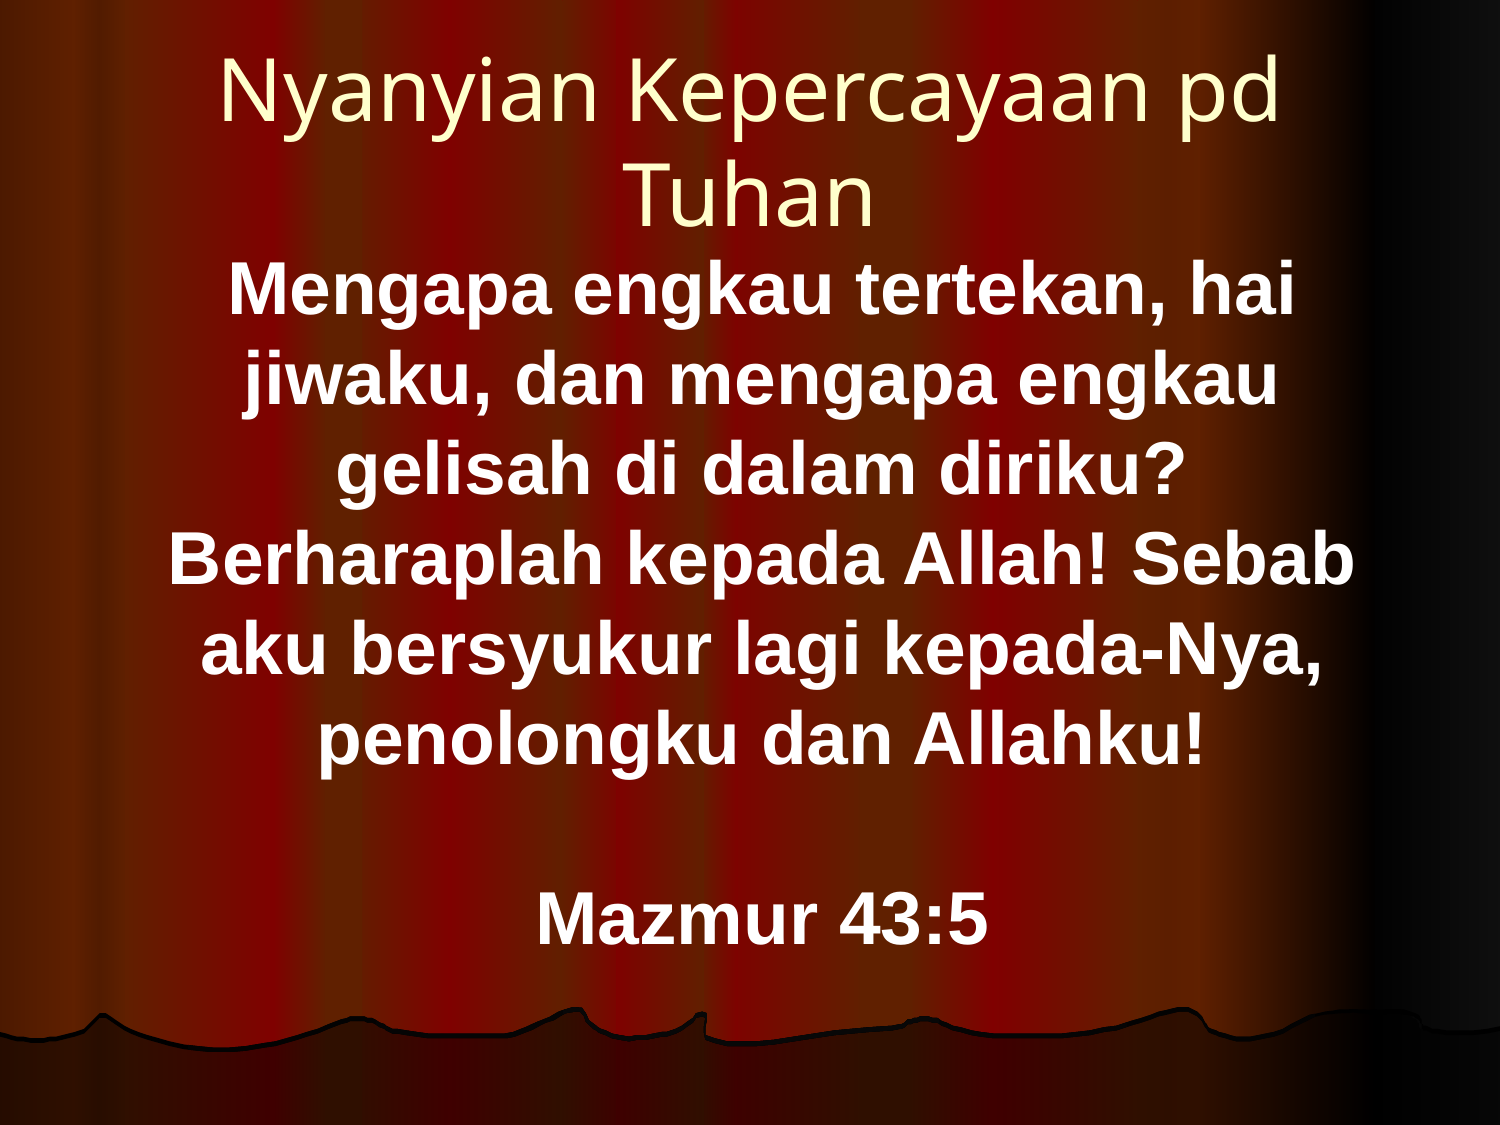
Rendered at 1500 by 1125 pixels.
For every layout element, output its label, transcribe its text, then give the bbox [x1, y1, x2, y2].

title Nyanyian Kepercayaan pd Tuhan [74, 45, 1426, 233]
text_box Mengapa engkau tertekan, hai jiwaku, dan mengapa engkau gelisah di dalam diriku? Berharaplah kepada Allah! Sebab aku bersyukur lagi kepada-Nya, penolongku dan Allahku! Mazmur 43:5 [99, 233, 1425, 967]
